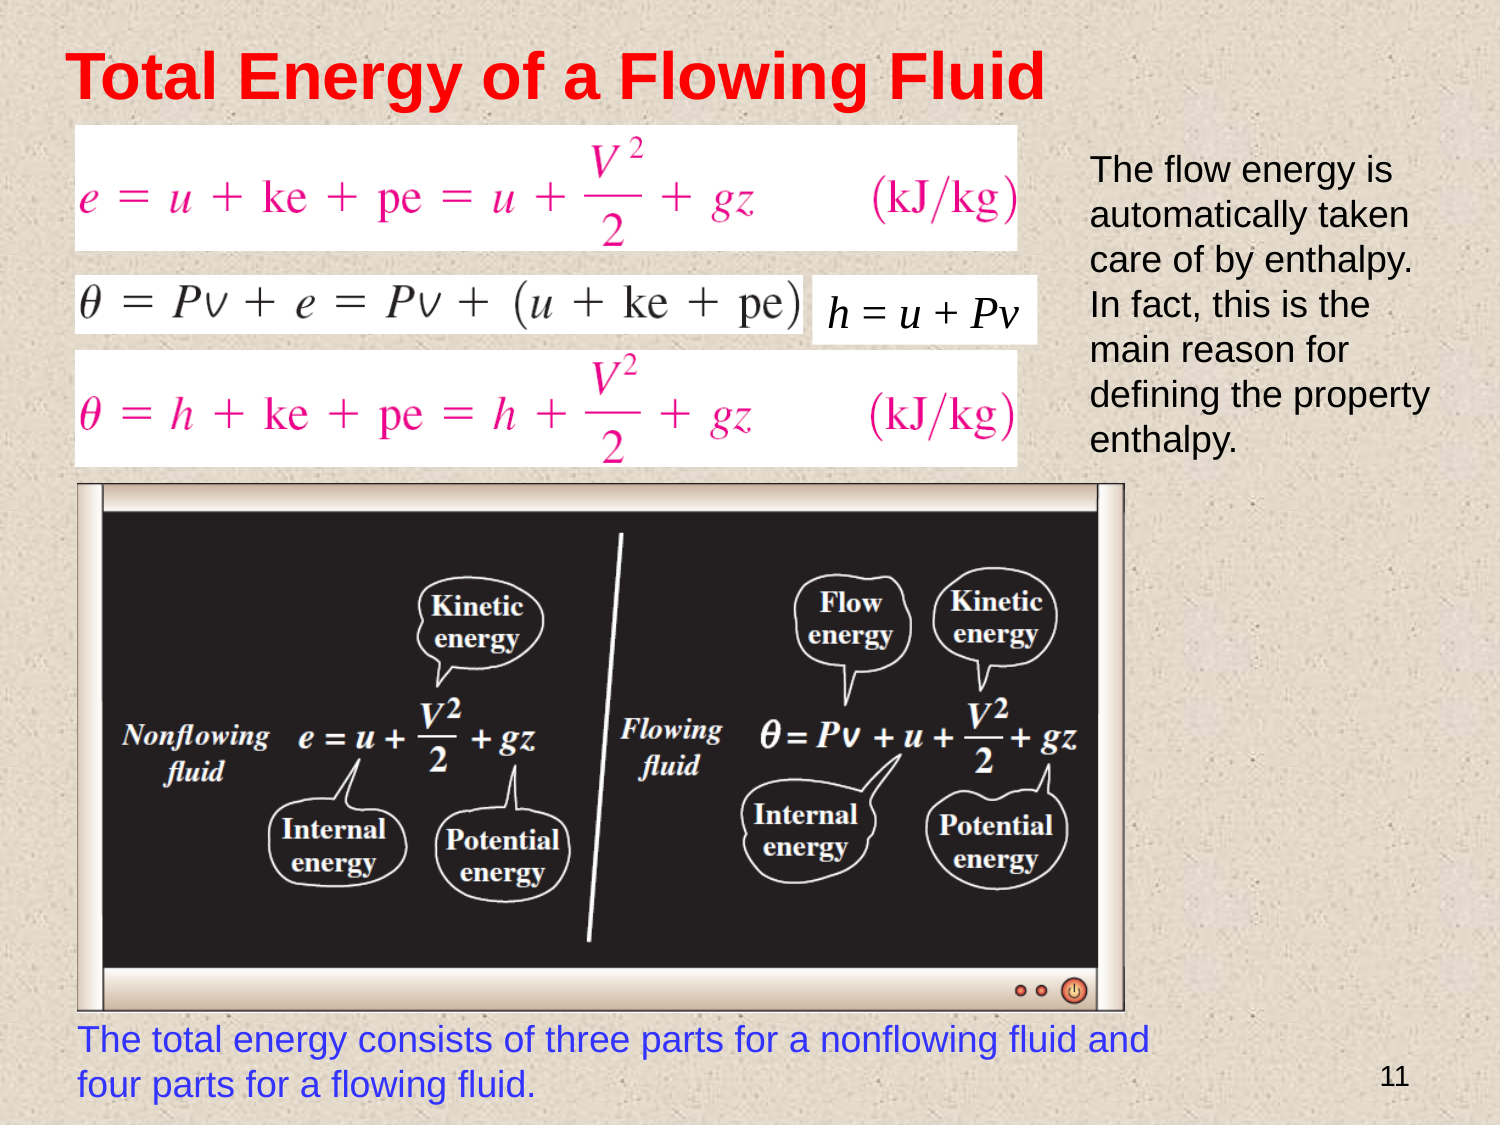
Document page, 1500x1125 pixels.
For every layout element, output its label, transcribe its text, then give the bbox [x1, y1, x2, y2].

text_box The total energy consists of three parts for a nonflowing fluid and four parts for a flowing fluid. [62, 1007, 1175, 1112]
picture [0, 0, 1500, 1125]
text_box The flow energy is automatically taken care of by enthalpy. In fact, this is the main reason for defining the property enthalpy. [1074, 137, 1450, 468]
text_box h = u + Pv [812, 275, 1038, 345]
title Total Energy of a Flowing Fluid [49, 19, 1401, 126]
slide_number 11 [1175, 1049, 1426, 1103]
